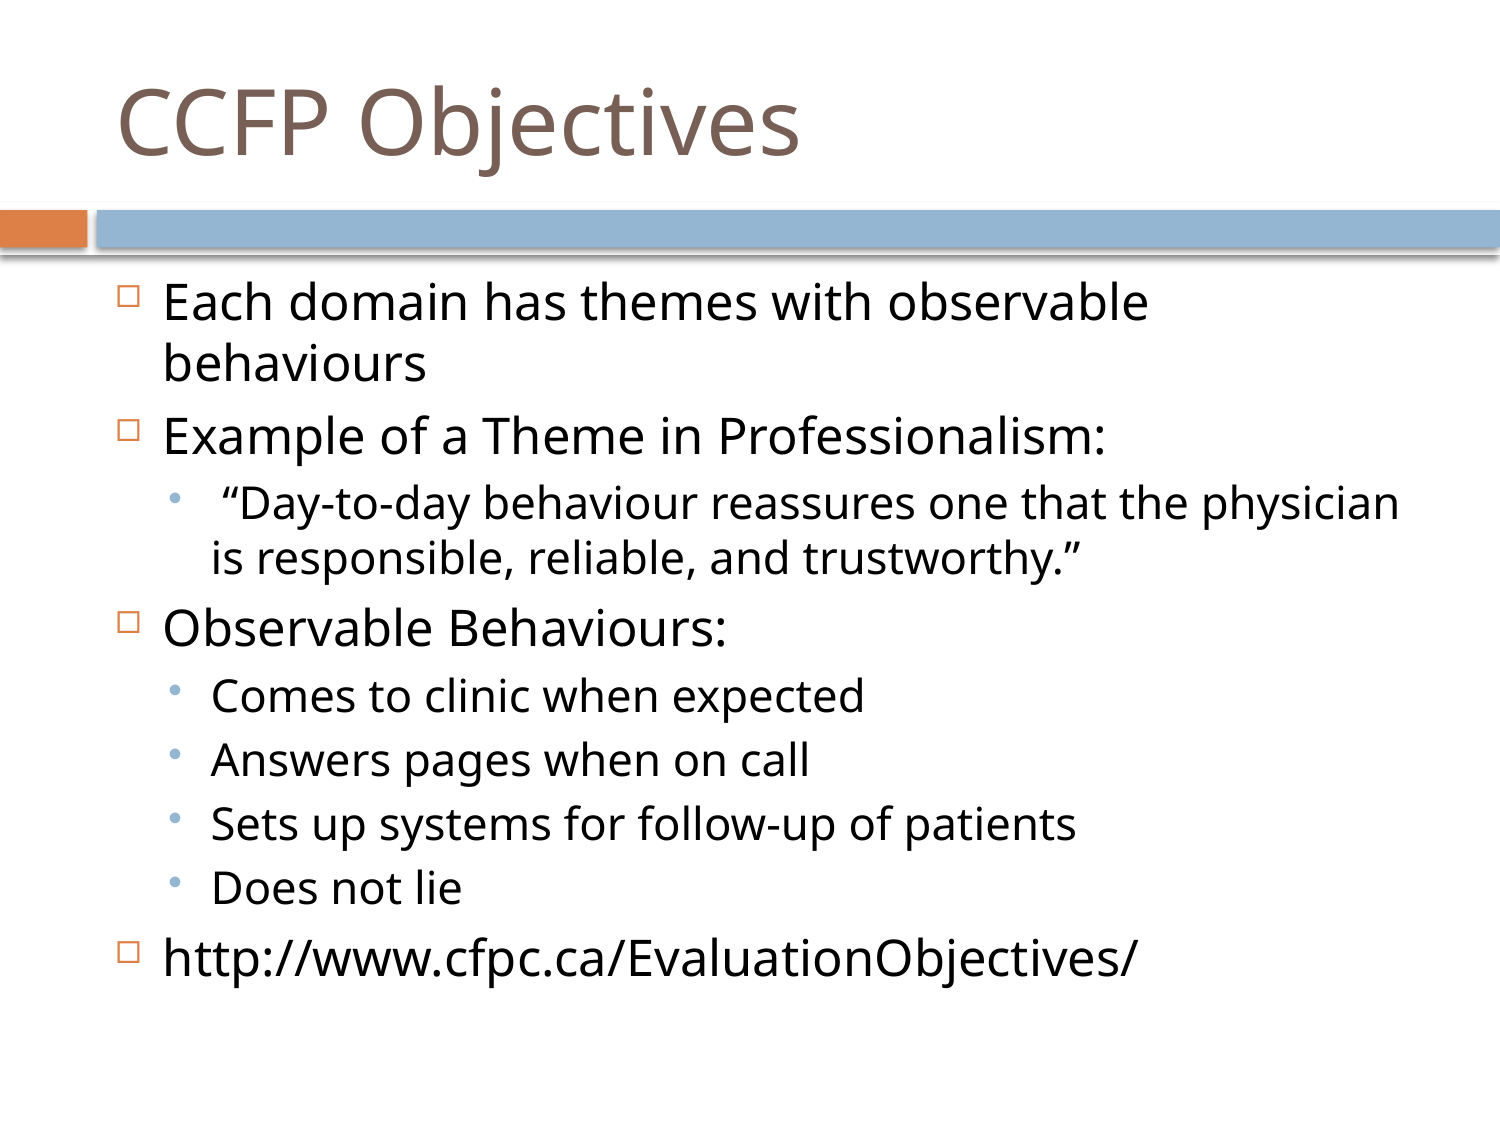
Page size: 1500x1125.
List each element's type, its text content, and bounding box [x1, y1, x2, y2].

title CCFP Objectives [100, 37, 1438, 200]
list Each domain has themes with observable behaviours Example of a Theme in Professionalism: “Day-to-day behaviour reassures one that the physician is responsible, reliable, and trustworthy.” Observable Behaviours: Comes to clinic when expected Answers pages when on call Sets up systems for follow-up of patients Does not lie http://www.cfpc.ca/EvaluationObjectives/ [100, 262, 1438, 1000]
